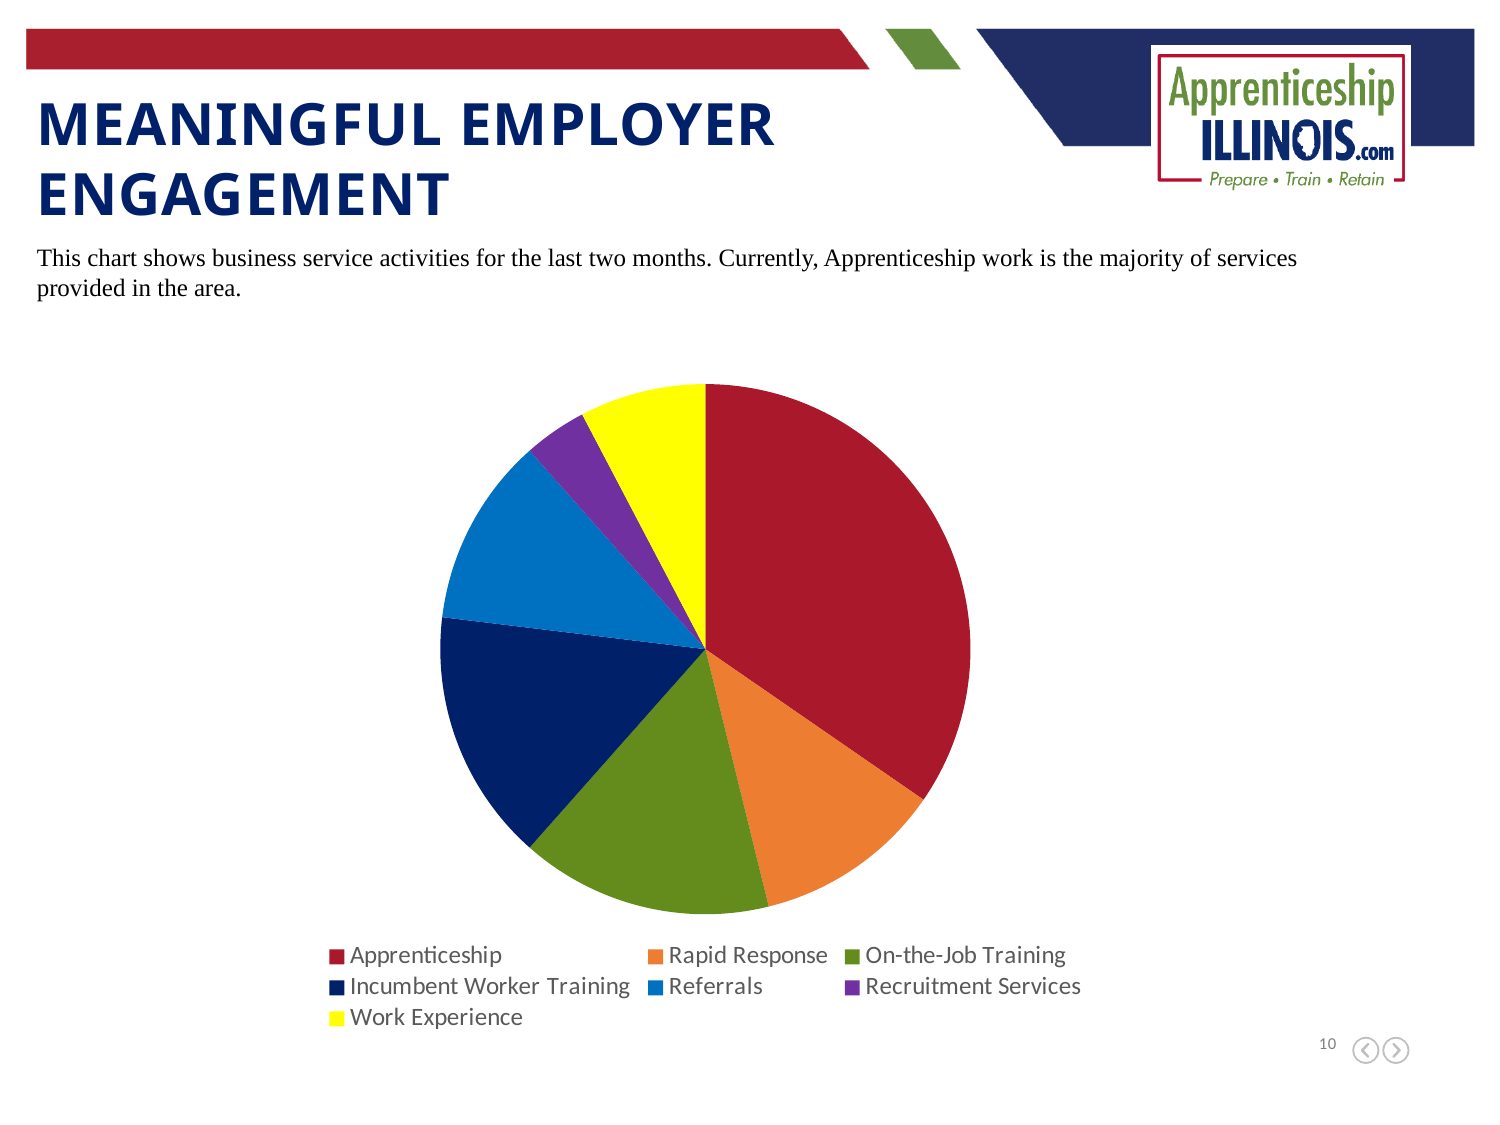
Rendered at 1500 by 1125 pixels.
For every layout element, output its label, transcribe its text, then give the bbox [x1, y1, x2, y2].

chart [205, 370, 1206, 1038]
list Meaningful Employer engagement [36, 87, 1067, 170]
picture [0, 2, 1500, 193]
list This chart shows business service activities for the last two months. Currently, Apprenticeship work is the majority of services provided in the area. [36, 241, 1374, 445]
